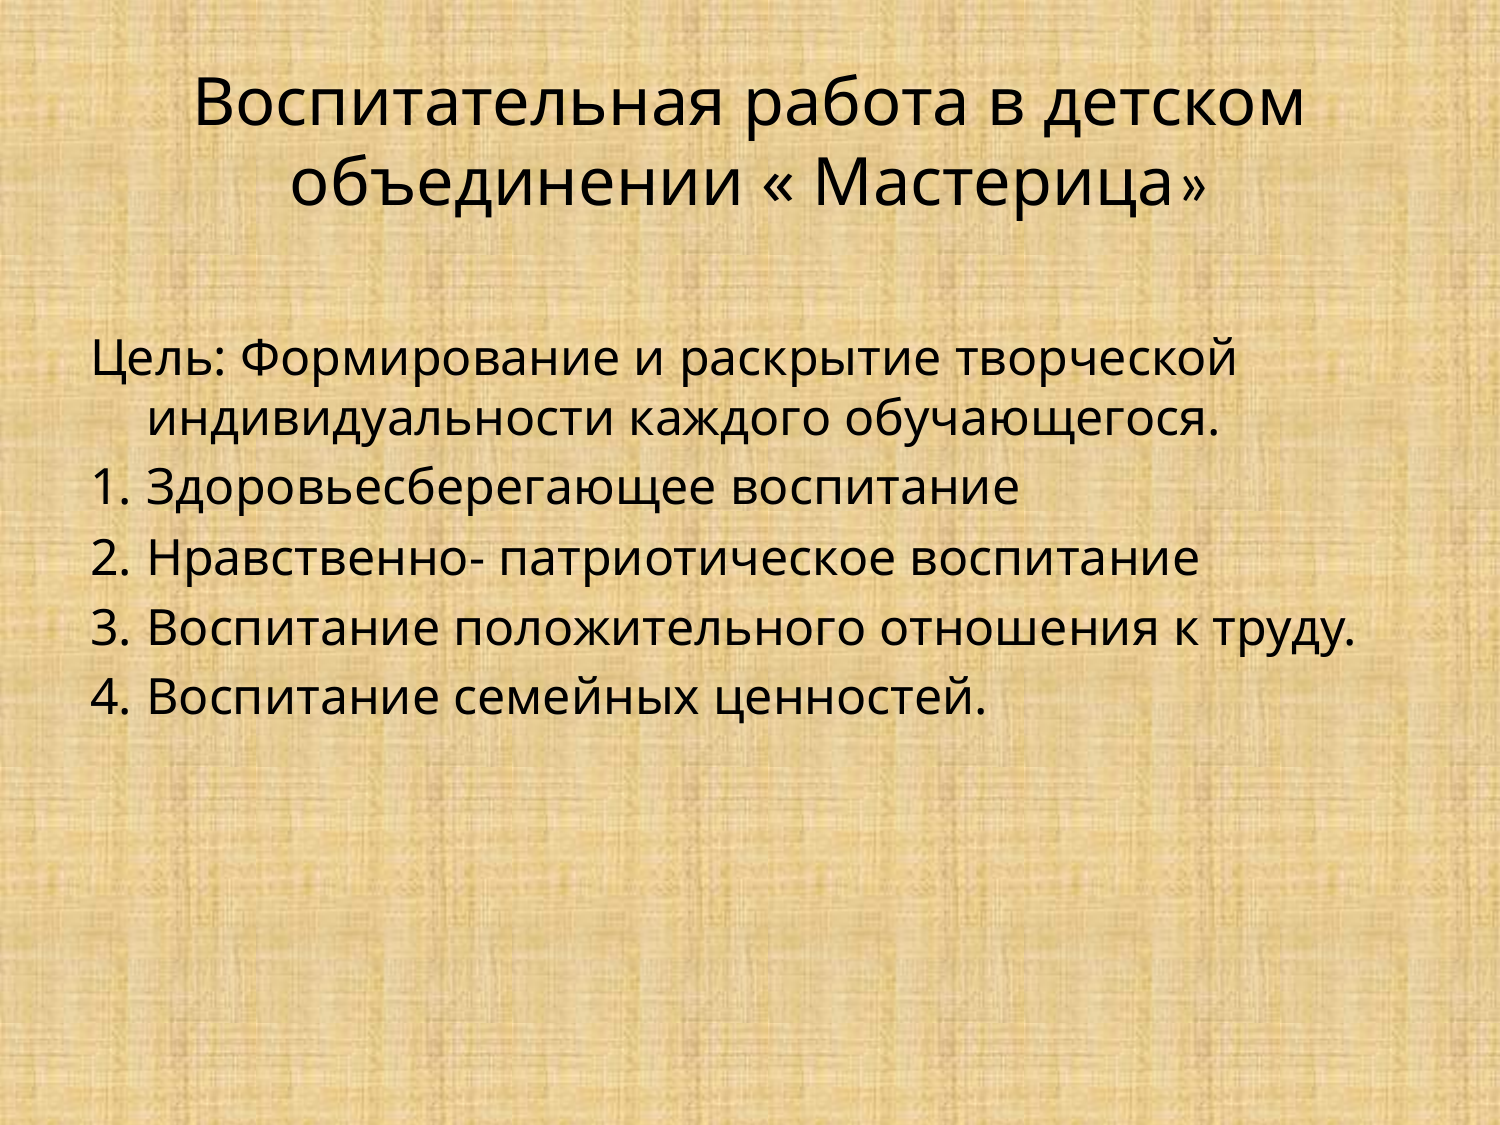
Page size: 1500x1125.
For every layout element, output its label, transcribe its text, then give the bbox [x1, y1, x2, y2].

list Цель: Формирование и раскрытие творческой индивидуальности каждого обучающегося. Здоровьесберегающее воспитание Нравственно- патриотическое воспитание Воспитание положительного отношения к труду. Воспитание семейных ценностей. [75, 262, 1425, 1005]
picture [0, 0, 1500, 1125]
title Воспитательная работа в детском объединении « Мастерица» [75, 45, 1425, 233]
